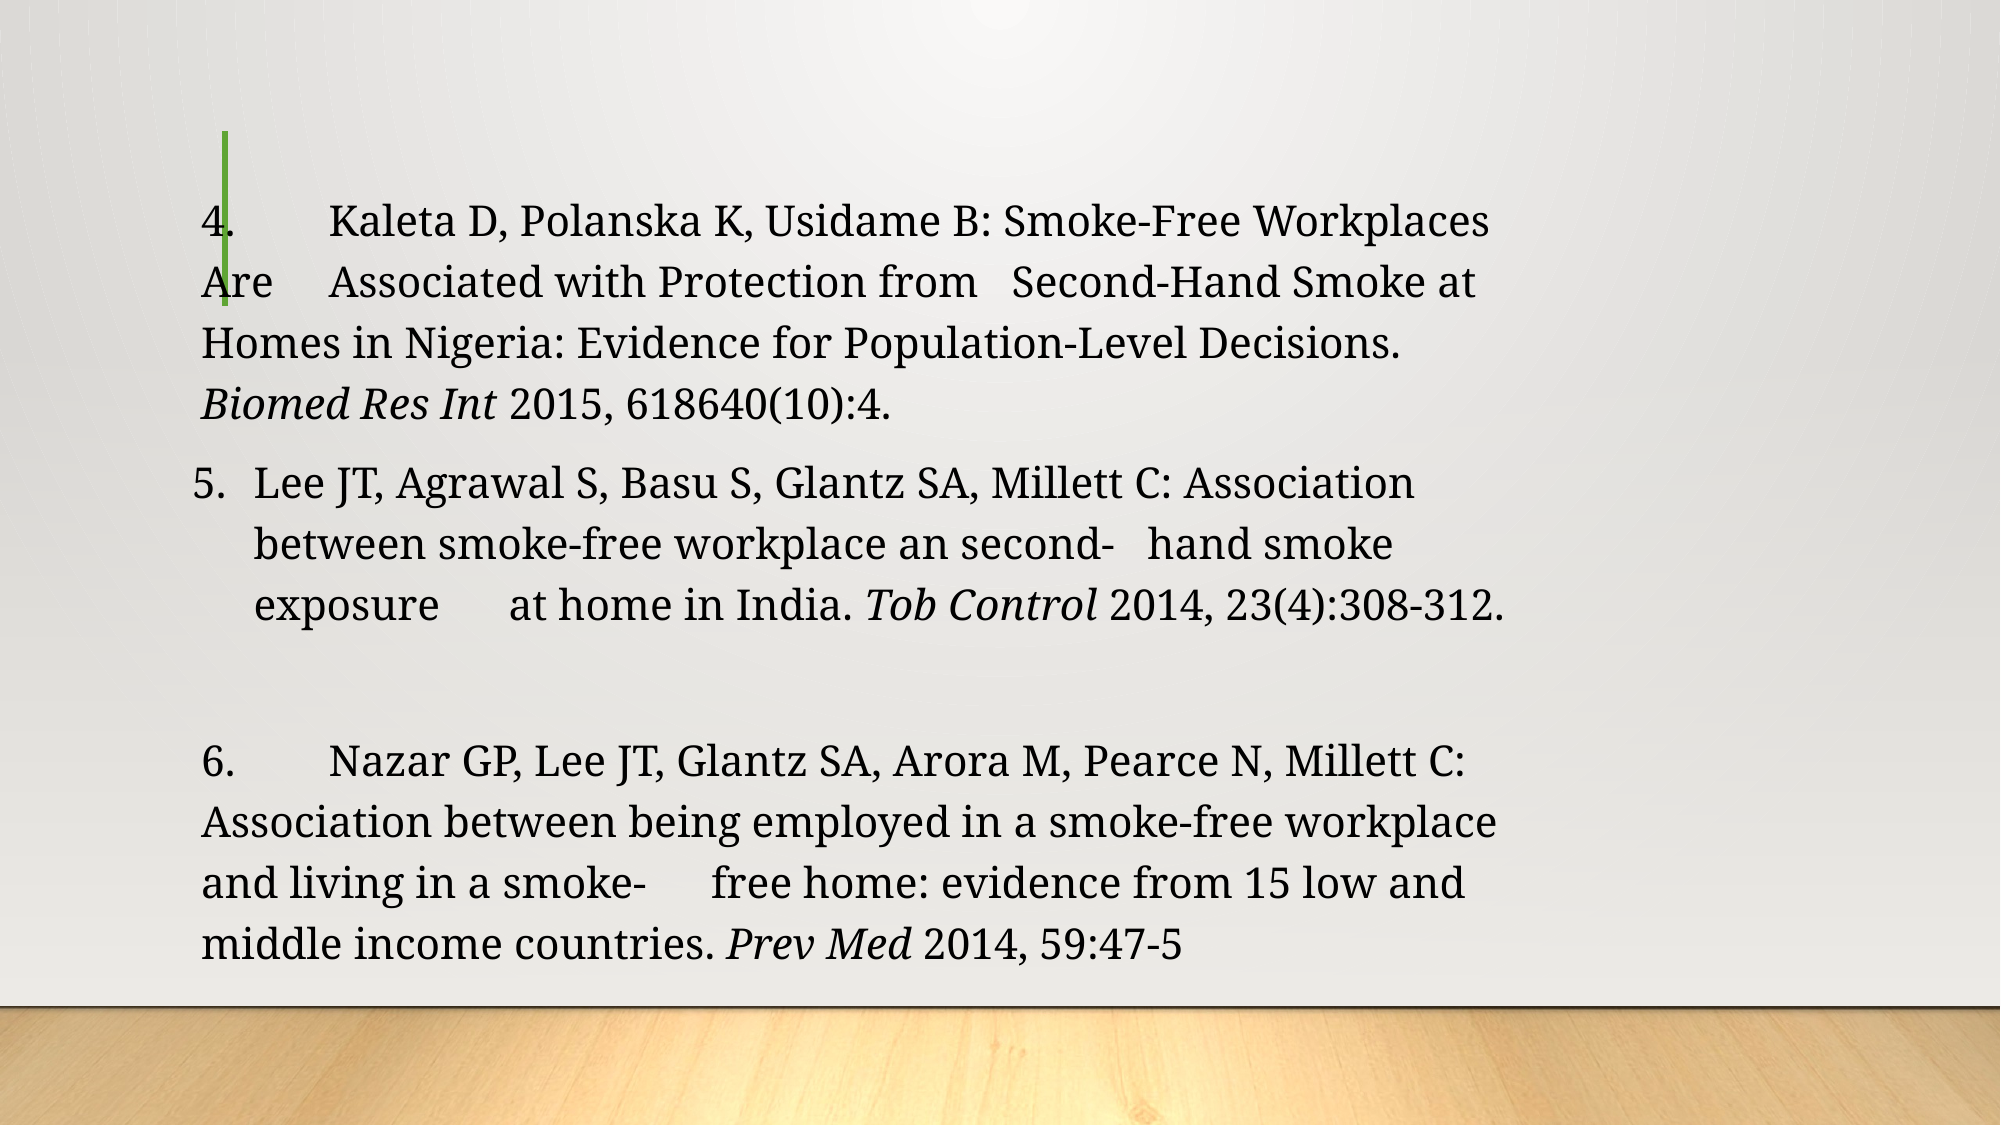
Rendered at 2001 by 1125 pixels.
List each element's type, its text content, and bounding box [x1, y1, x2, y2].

list 4. Kaleta D, Polanska K, Usidame B: Smoke-Free Workplaces Are Associated with Protection from Second-Hand Smoke at Homes in Nigeria: Evidence for Population-Level Decisions. Biomed Res Int 2015, 618640(10):4. 5. Lee JT, Agrawal S, Basu S, Glantz SA, Millett C: Association between smoke-free workplace an second- hand smoke exposure at home in India. Tob Control 2014, 23(4):308-312. 6. Nazar GP, Lee JT, Glantz SA, Arora M, Pearce N, Millett C: Association between being employed in a smoke-free workplace and living in a smoke- free home: evidence from 15 low and middle income countries. Prev Med 2014, 59:47-5 [111, 176, 1522, 992]
picture [0, 1006, 2000, 1125]
